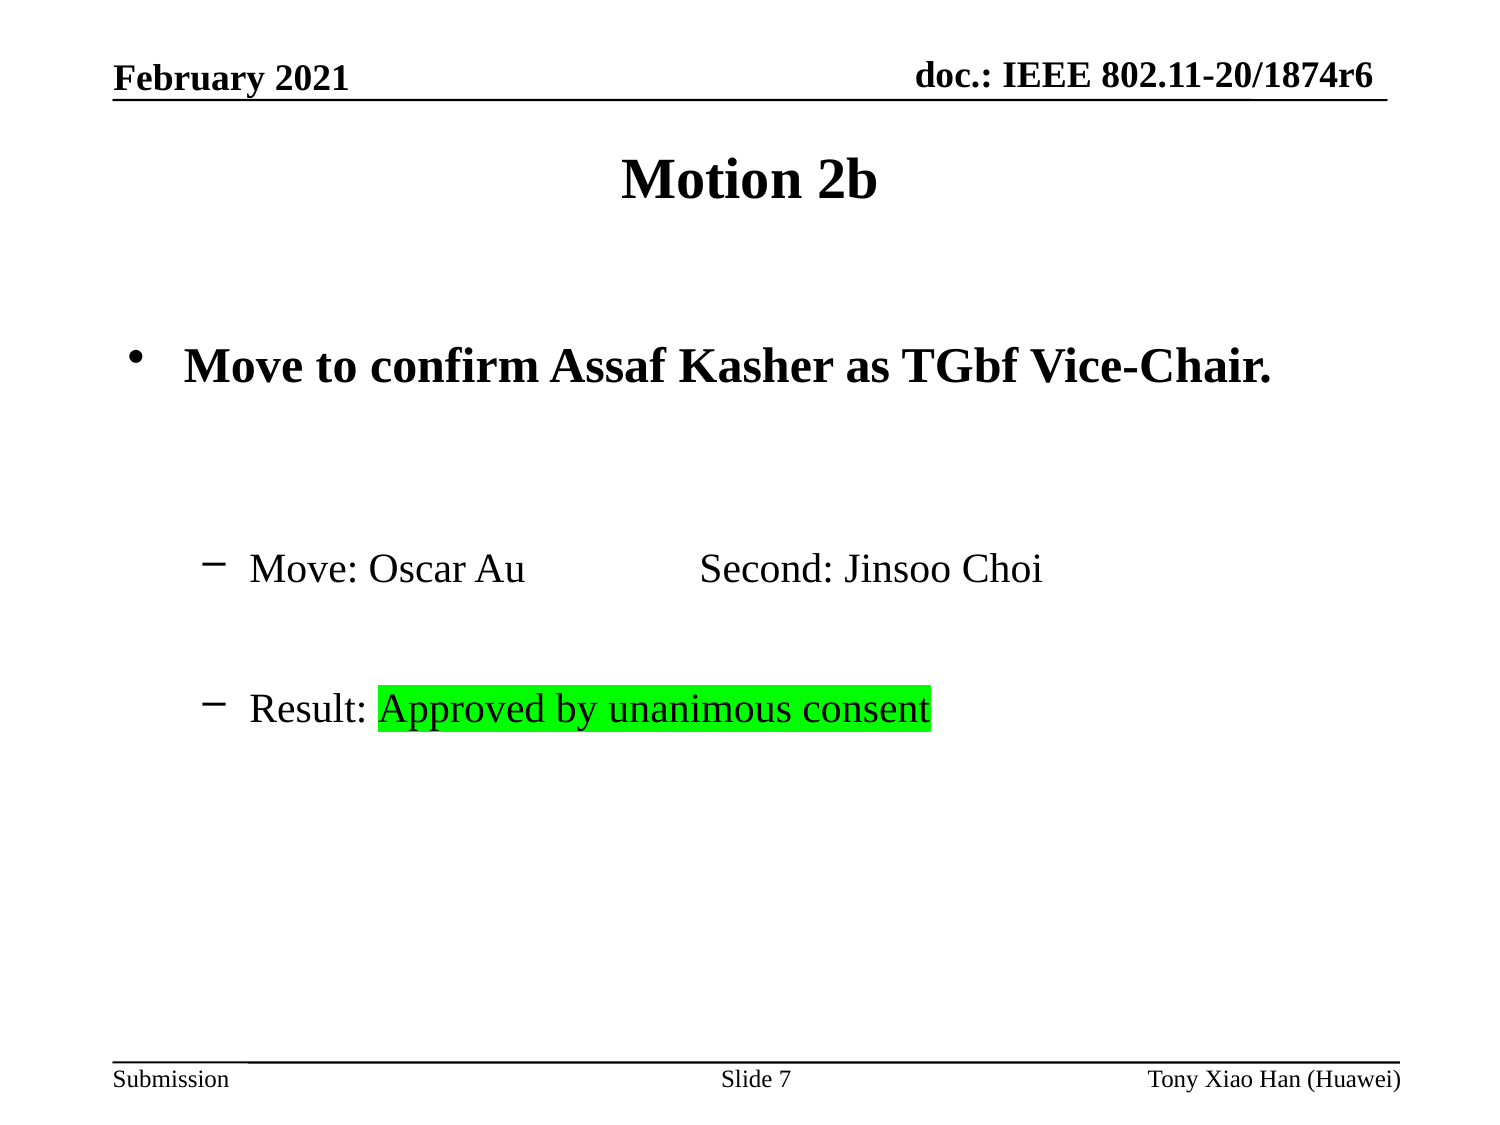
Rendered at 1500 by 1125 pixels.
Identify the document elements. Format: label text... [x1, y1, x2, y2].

footer Tony Xiao Han (Huawei) [999, 1061, 1402, 1093]
slide_number Slide 7 [712, 1061, 800, 1093]
text_box Motion 2b [112, 87, 1388, 263]
text_box Move to confirm Assaf Kasher as TGbf Vice-Chair. Move: Oscar Au Second: Jinsoo Choi Result: Approved by unanimous consent [112, 324, 1388, 1013]
